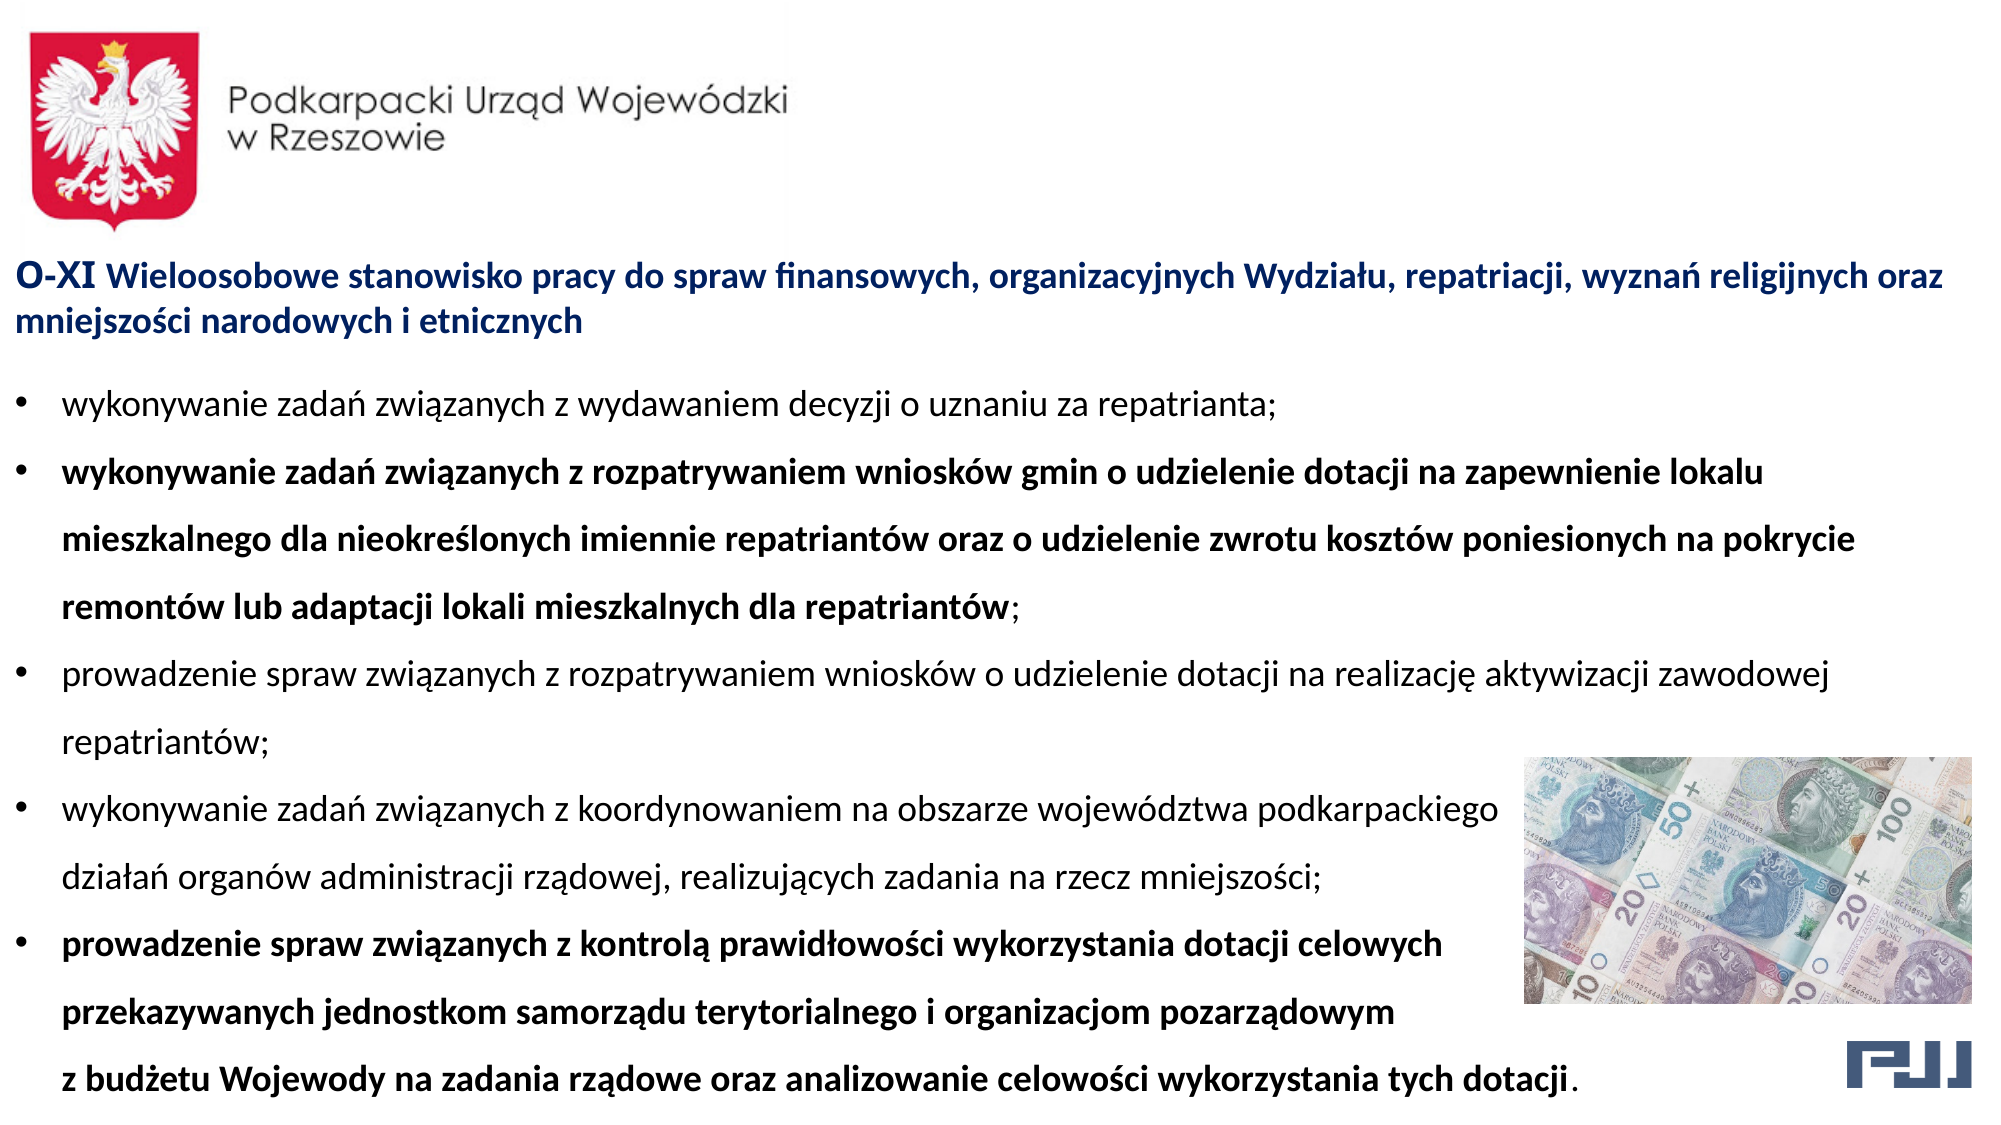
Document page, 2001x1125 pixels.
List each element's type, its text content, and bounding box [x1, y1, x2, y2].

text_box O-XI Wieloosobowe stanowisko pracy do spraw finansowych, organizacyjnych Wydziału, repatriacji, wyznań religijnych oraz mniejszości narodowych i etnicznych [0, 243, 2000, 348]
picture [1524, 757, 2000, 1125]
text_box wykonywanie zadań związanych z wydawaniem decyzji o uznaniu za repatrianta; wykonywanie zadań związanych z rozpatrywaniem wniosków gmin o udzielenie dotacji na zapewnienie lokalu mieszkalnego dla nieokreślonych imiennie repatriantów oraz o udzielenie zwrotu kosztów poniesionych na pokrycie remontów lub adaptacji lokali mieszkalnych dla repatriantów; prowadzenie spraw związanych z rozpatrywaniem wniosków o udzielenie dotacji na realizację aktywizacji zawodowej repatriantów; wykonywanie zadań związanych z koordynowaniem na obszarze województwa podkarpackiego działań organów administracji rządowej, realizujących zadania na rzecz mniejszości; prowadzenie spraw związanych z kontrolą prawidłowości wykorzystania dotacji celowych przekazywanych jednostkom samorządu terytorialnego i organizacjom pozarządowym z budżetu Wojewody na zadania rządowe oraz analizowanie celowości wykorzystania tych dotacji. [0, 349, 2000, 1125]
picture [9, 2, 810, 270]
